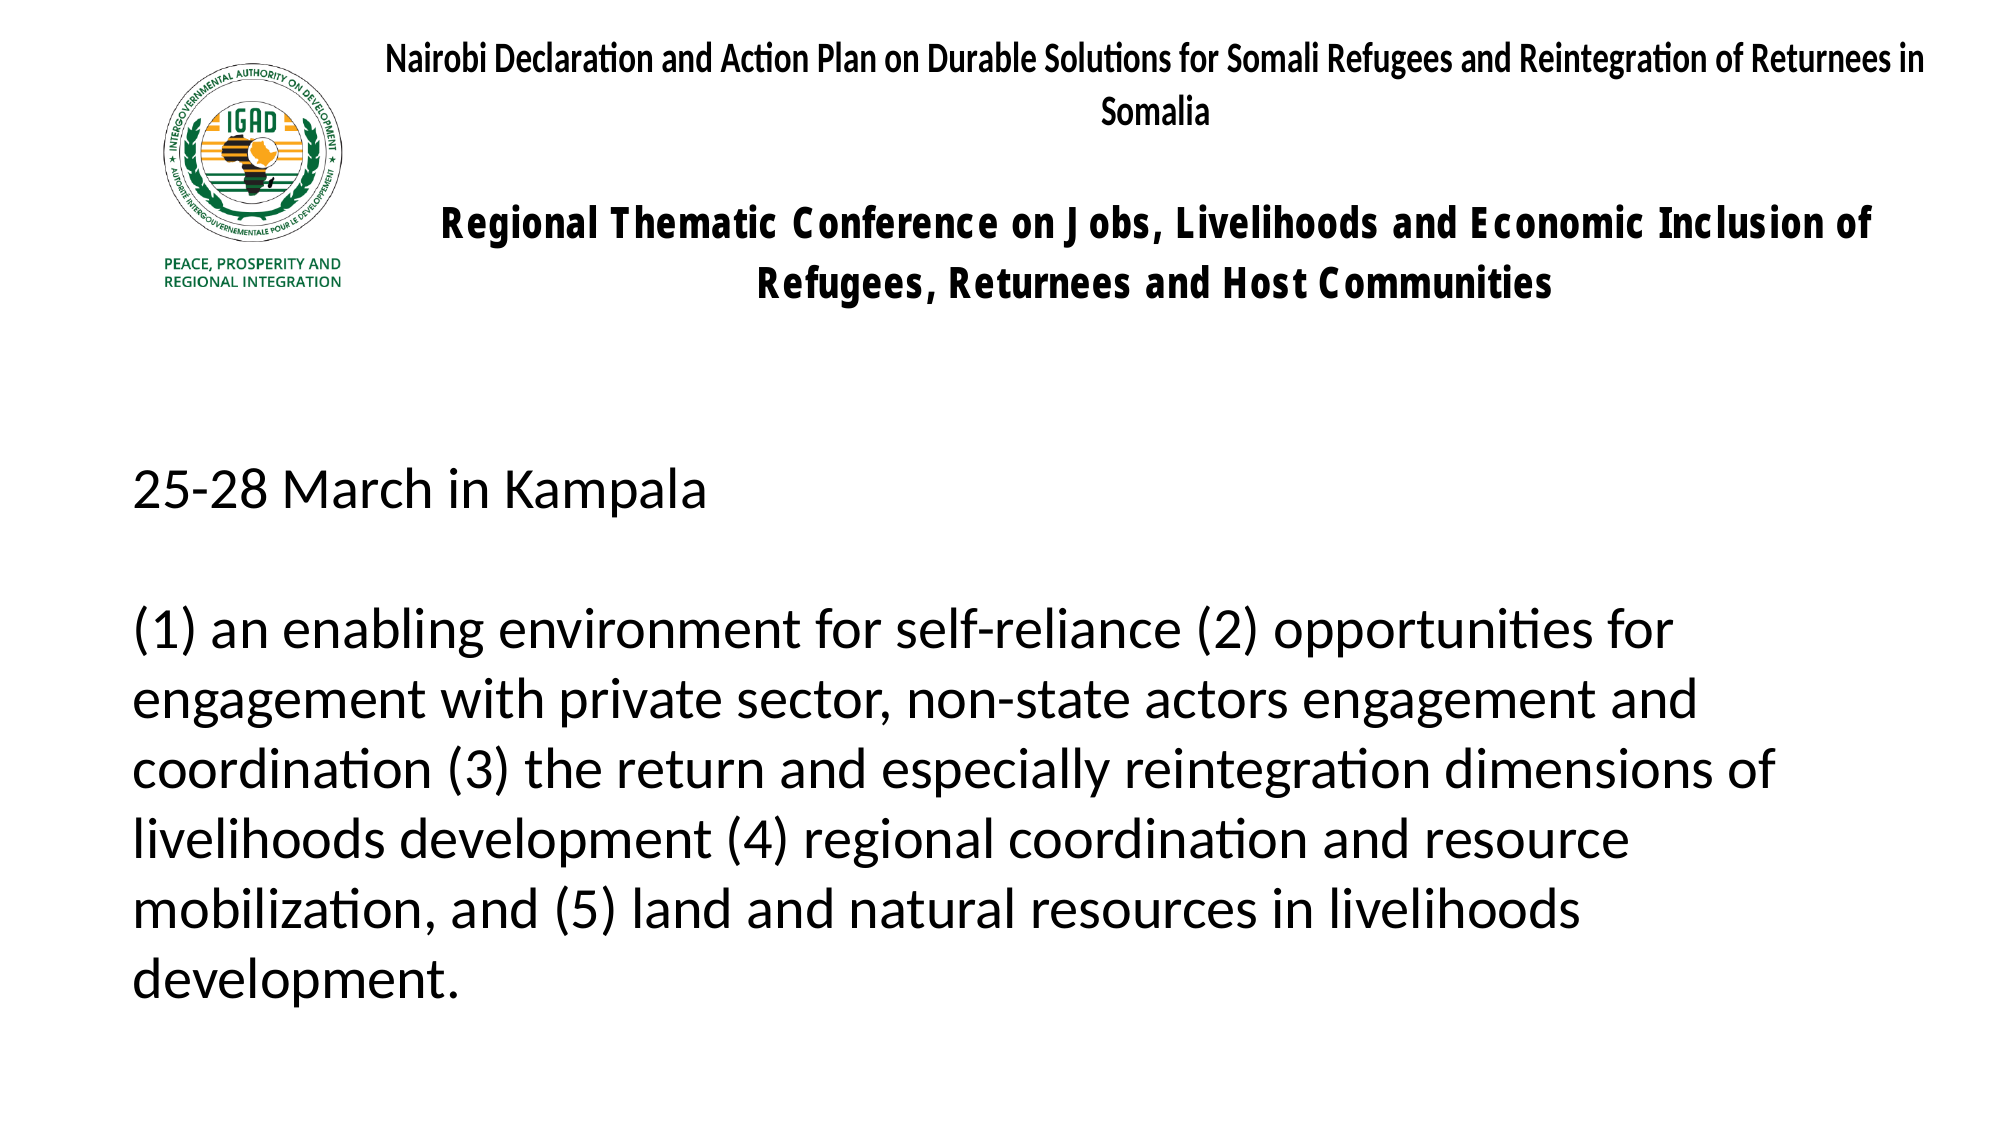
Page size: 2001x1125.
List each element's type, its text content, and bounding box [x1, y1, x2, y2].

picture [137, 50, 369, 287]
text_box 25-28 March in Kampala (1) an enabling environment for self-reliance (2) opportunities for engagement with private sector, non-state actors engagement and coordination (3) the return and especially reintegration dimensions of livelihoods development (4) regional coordination and resource mobilization, and (5) land and natural resources in livelihoods development. [118, 442, 1913, 1125]
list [368, 32, 1940, 366]
